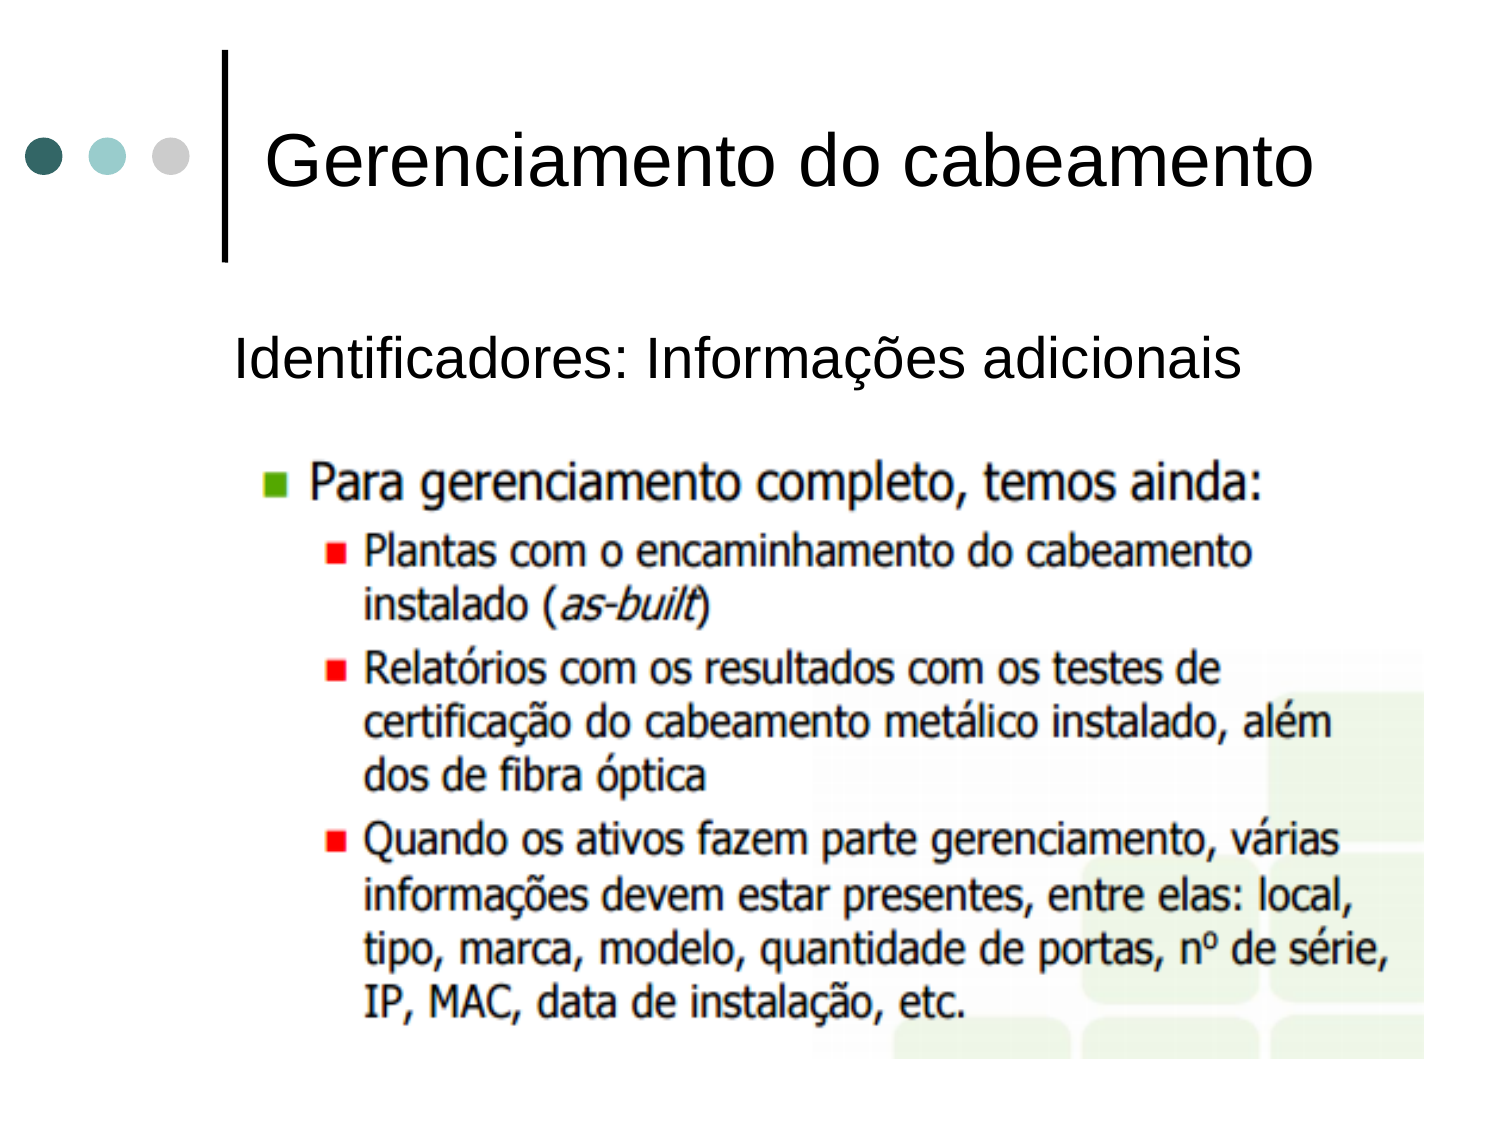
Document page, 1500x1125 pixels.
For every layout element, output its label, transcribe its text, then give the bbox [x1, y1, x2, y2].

list Identificadores: Informações adicionais [218, 312, 1400, 988]
picture [241, 432, 1424, 1059]
title Gerenciamento do cabeamento [249, 31, 1400, 282]
